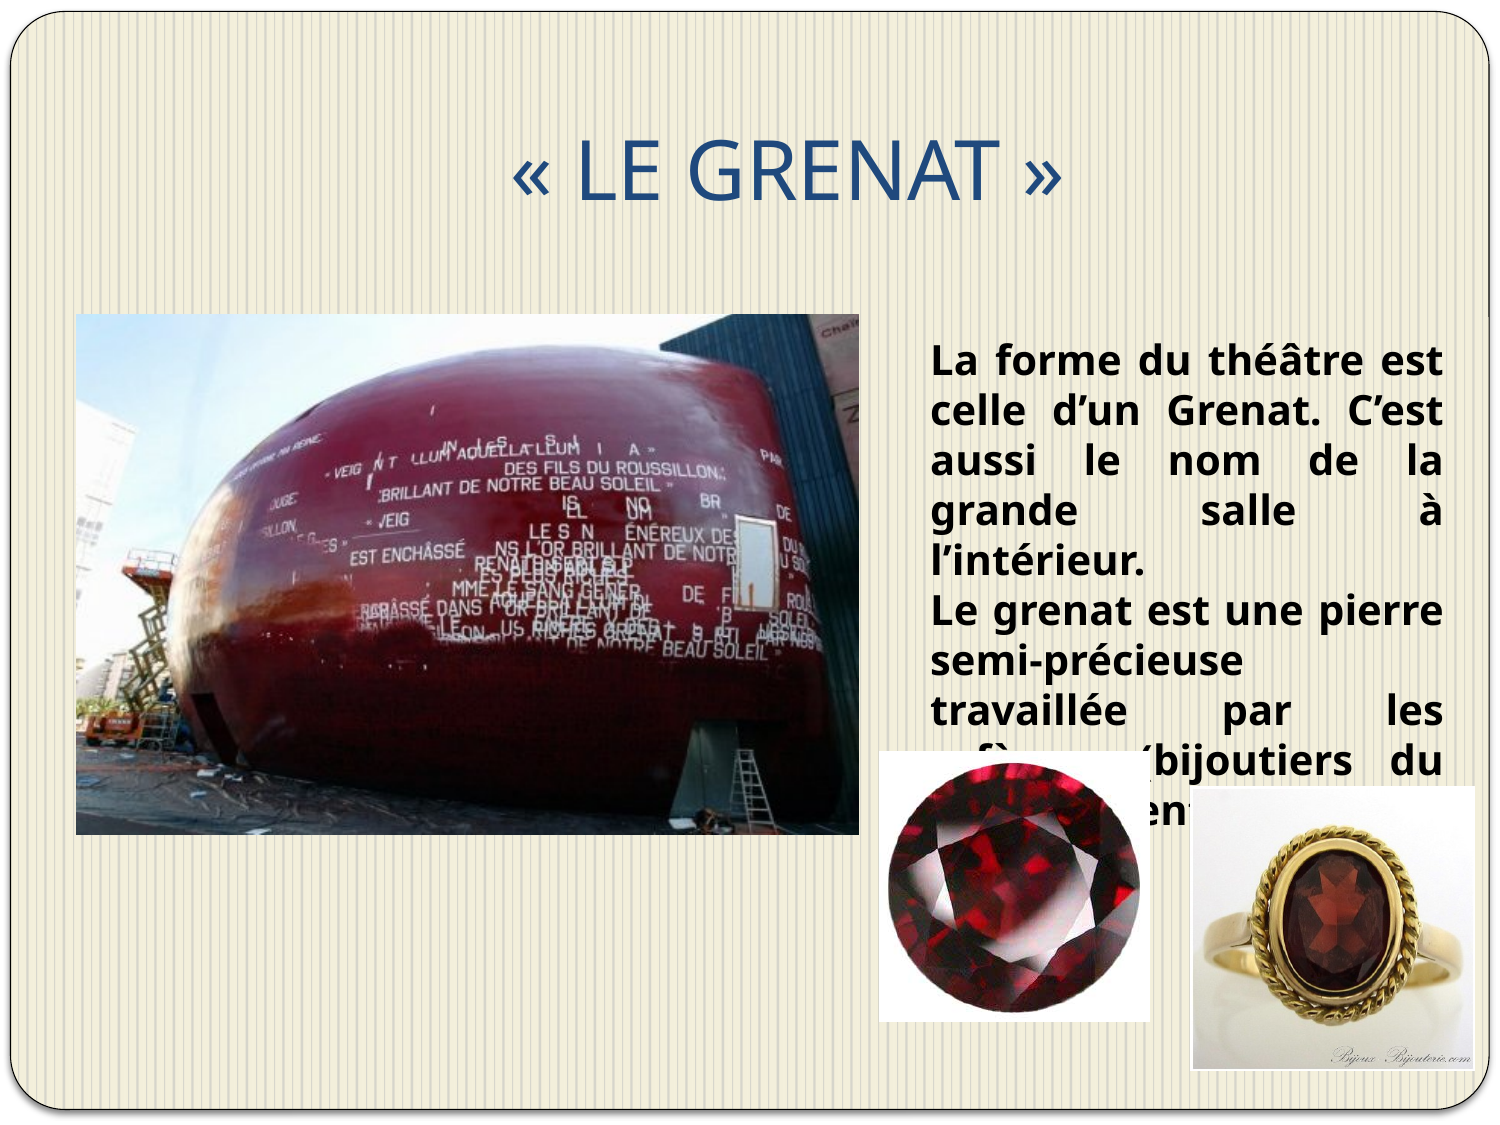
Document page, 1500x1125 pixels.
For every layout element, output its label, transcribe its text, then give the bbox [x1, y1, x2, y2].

picture [1190, 786, 1475, 1071]
picture [879, 751, 1150, 1022]
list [76, 314, 859, 835]
text_box La forme du théâtre est celle d’un Grenat. C’est aussi le nom de la grande salle à l’intérieur. Le grenat est une pierre semi-précieuse travaillée par les orfèvres (bijoutiers du département). [915, 326, 1459, 1022]
title « LE GRENAT » [150, 45, 1425, 233]
